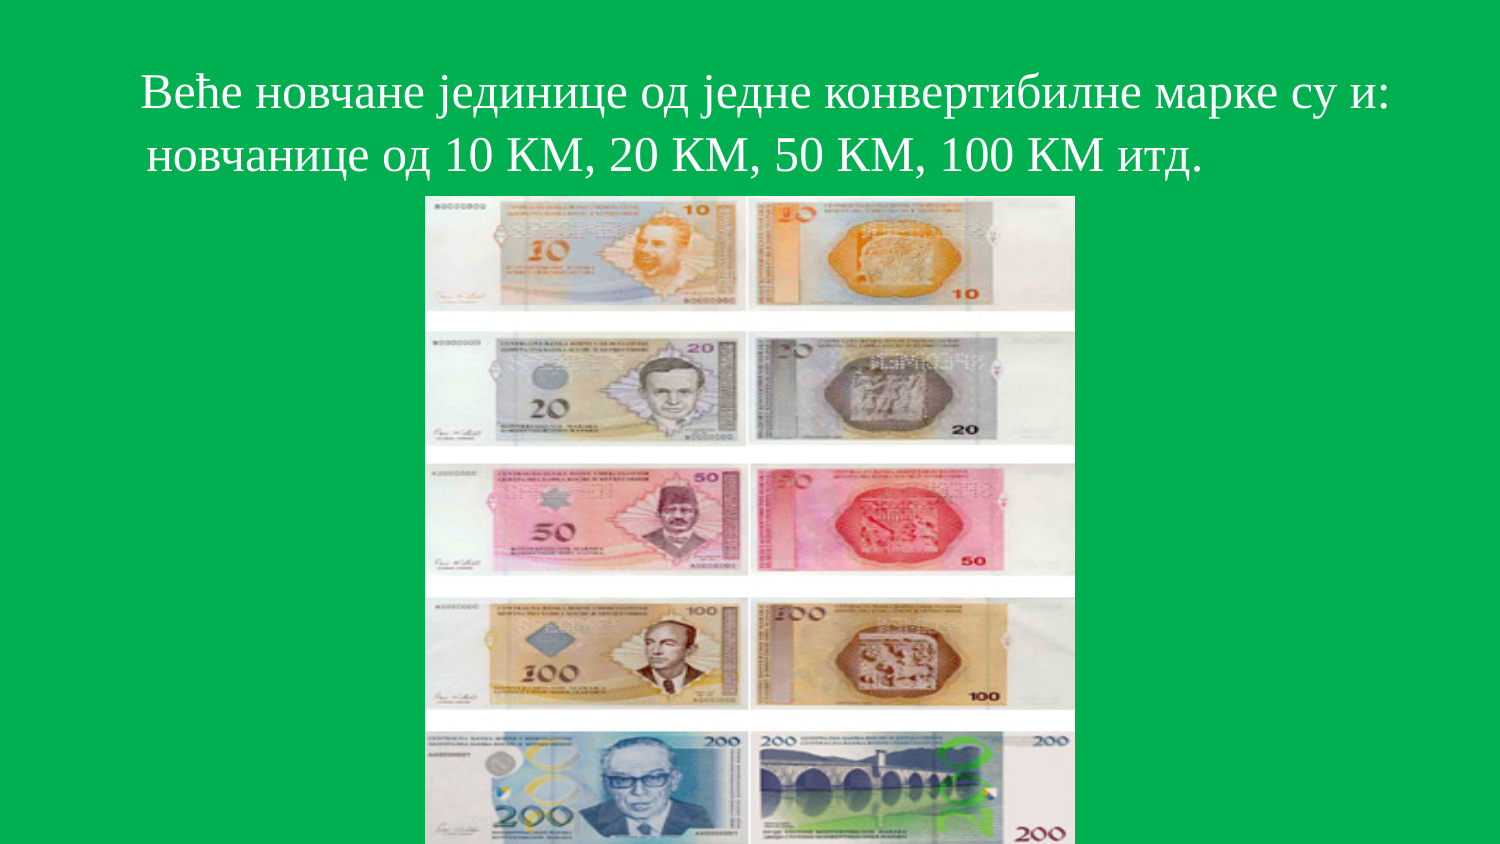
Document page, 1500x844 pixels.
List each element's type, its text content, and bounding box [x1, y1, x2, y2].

list Веће новчане јединице од једне конвертибилне марке су и: новчанице од 10 КМ, 20 КМ, 50 КМ, 100 КМ итд. [75, 34, 1425, 754]
picture [424, 196, 1076, 844]
